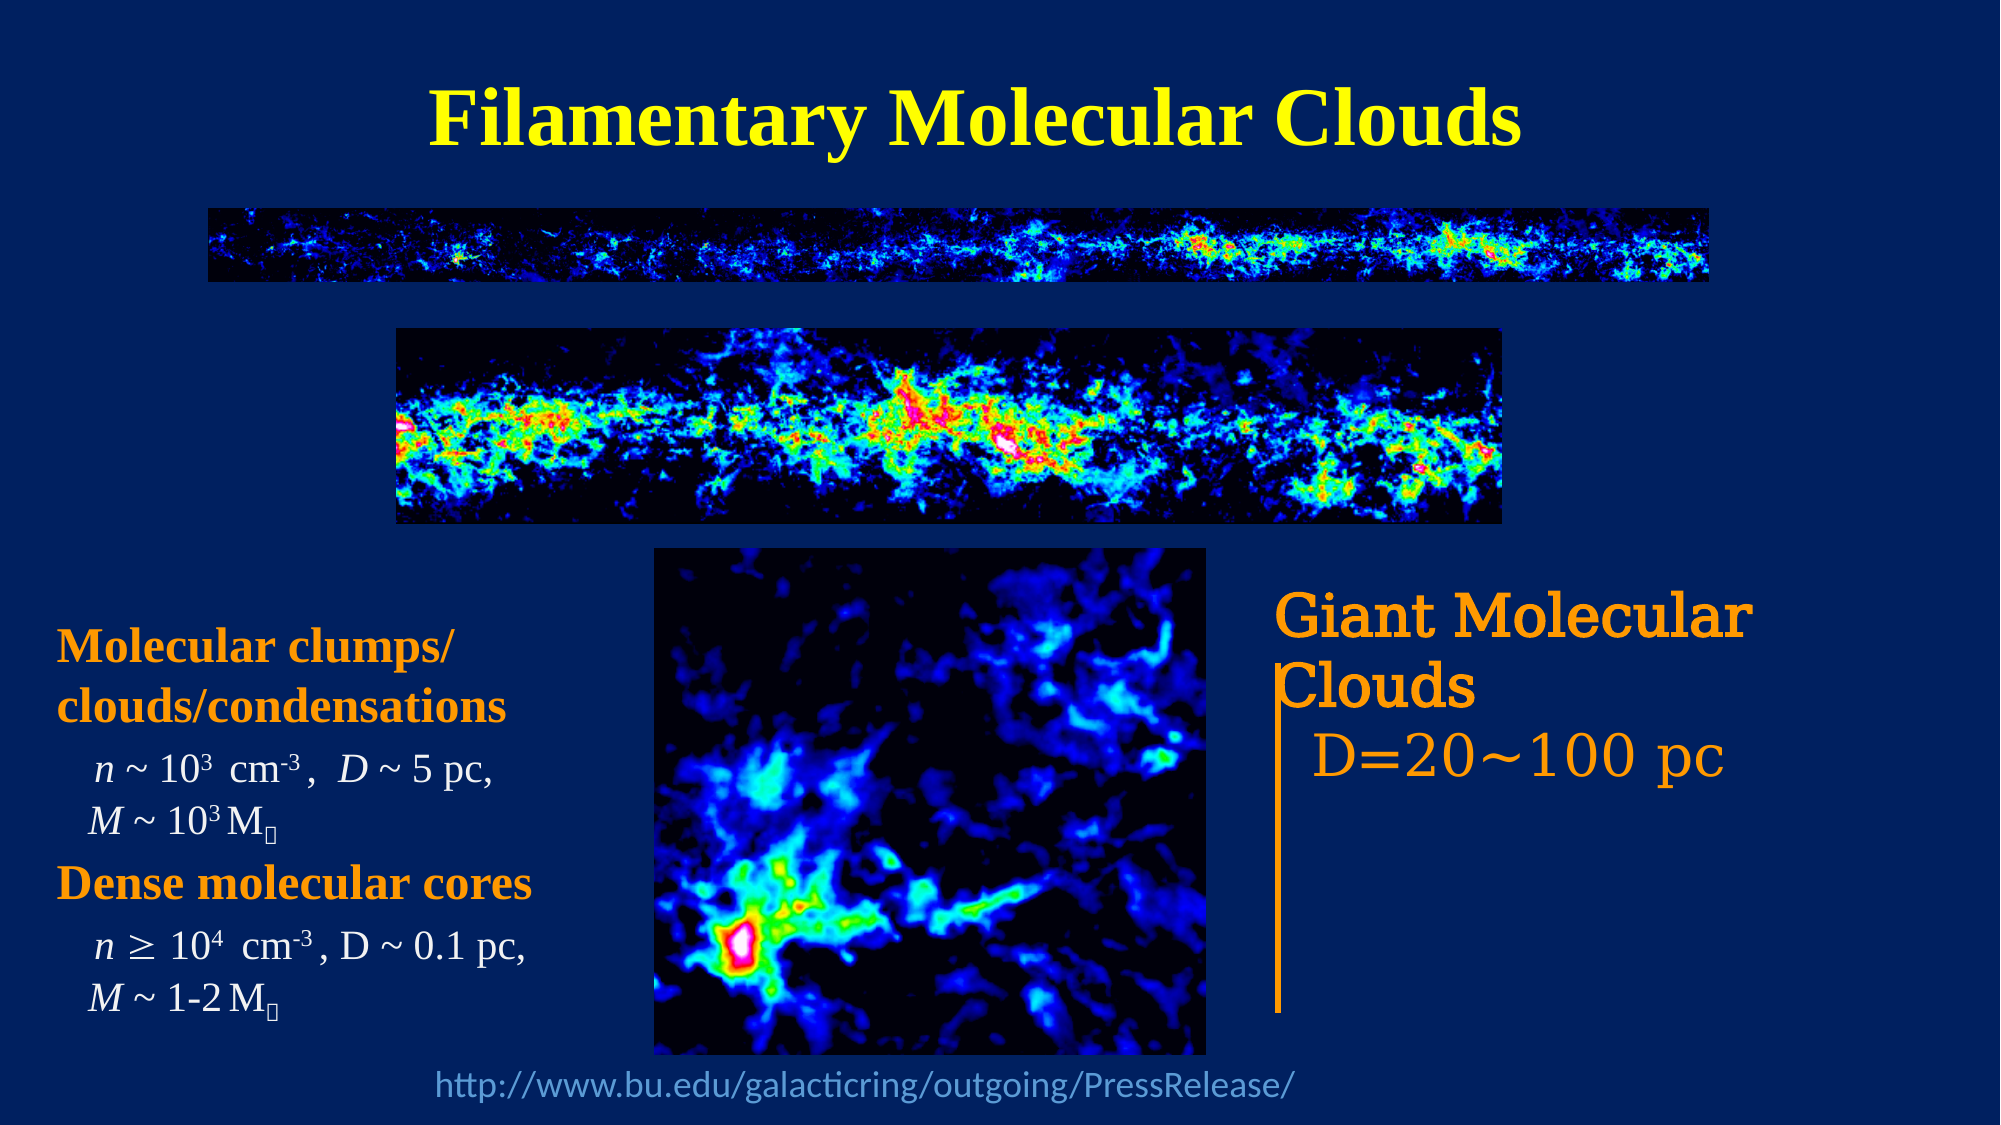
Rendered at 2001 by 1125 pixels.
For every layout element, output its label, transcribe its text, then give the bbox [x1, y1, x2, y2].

picture [208, 208, 1709, 282]
text_box Filamentary Molecular Clouds [273, 54, 1680, 170]
picture [396, 328, 1502, 524]
text_box Molecular clumps/ clouds/condensations n ~ 103 cm-3 , D ~ 5 pc, M ~ 103 M Dense molecular cores n  104 cm-3 , D ~ 0.1 pc, M ~ 1-2 M [41, 605, 621, 1034]
picture [654, 548, 1206, 1055]
text_box http://www.bu.edu/galacticring/outgoing/PressRelease/ [419, 1052, 1487, 1113]
